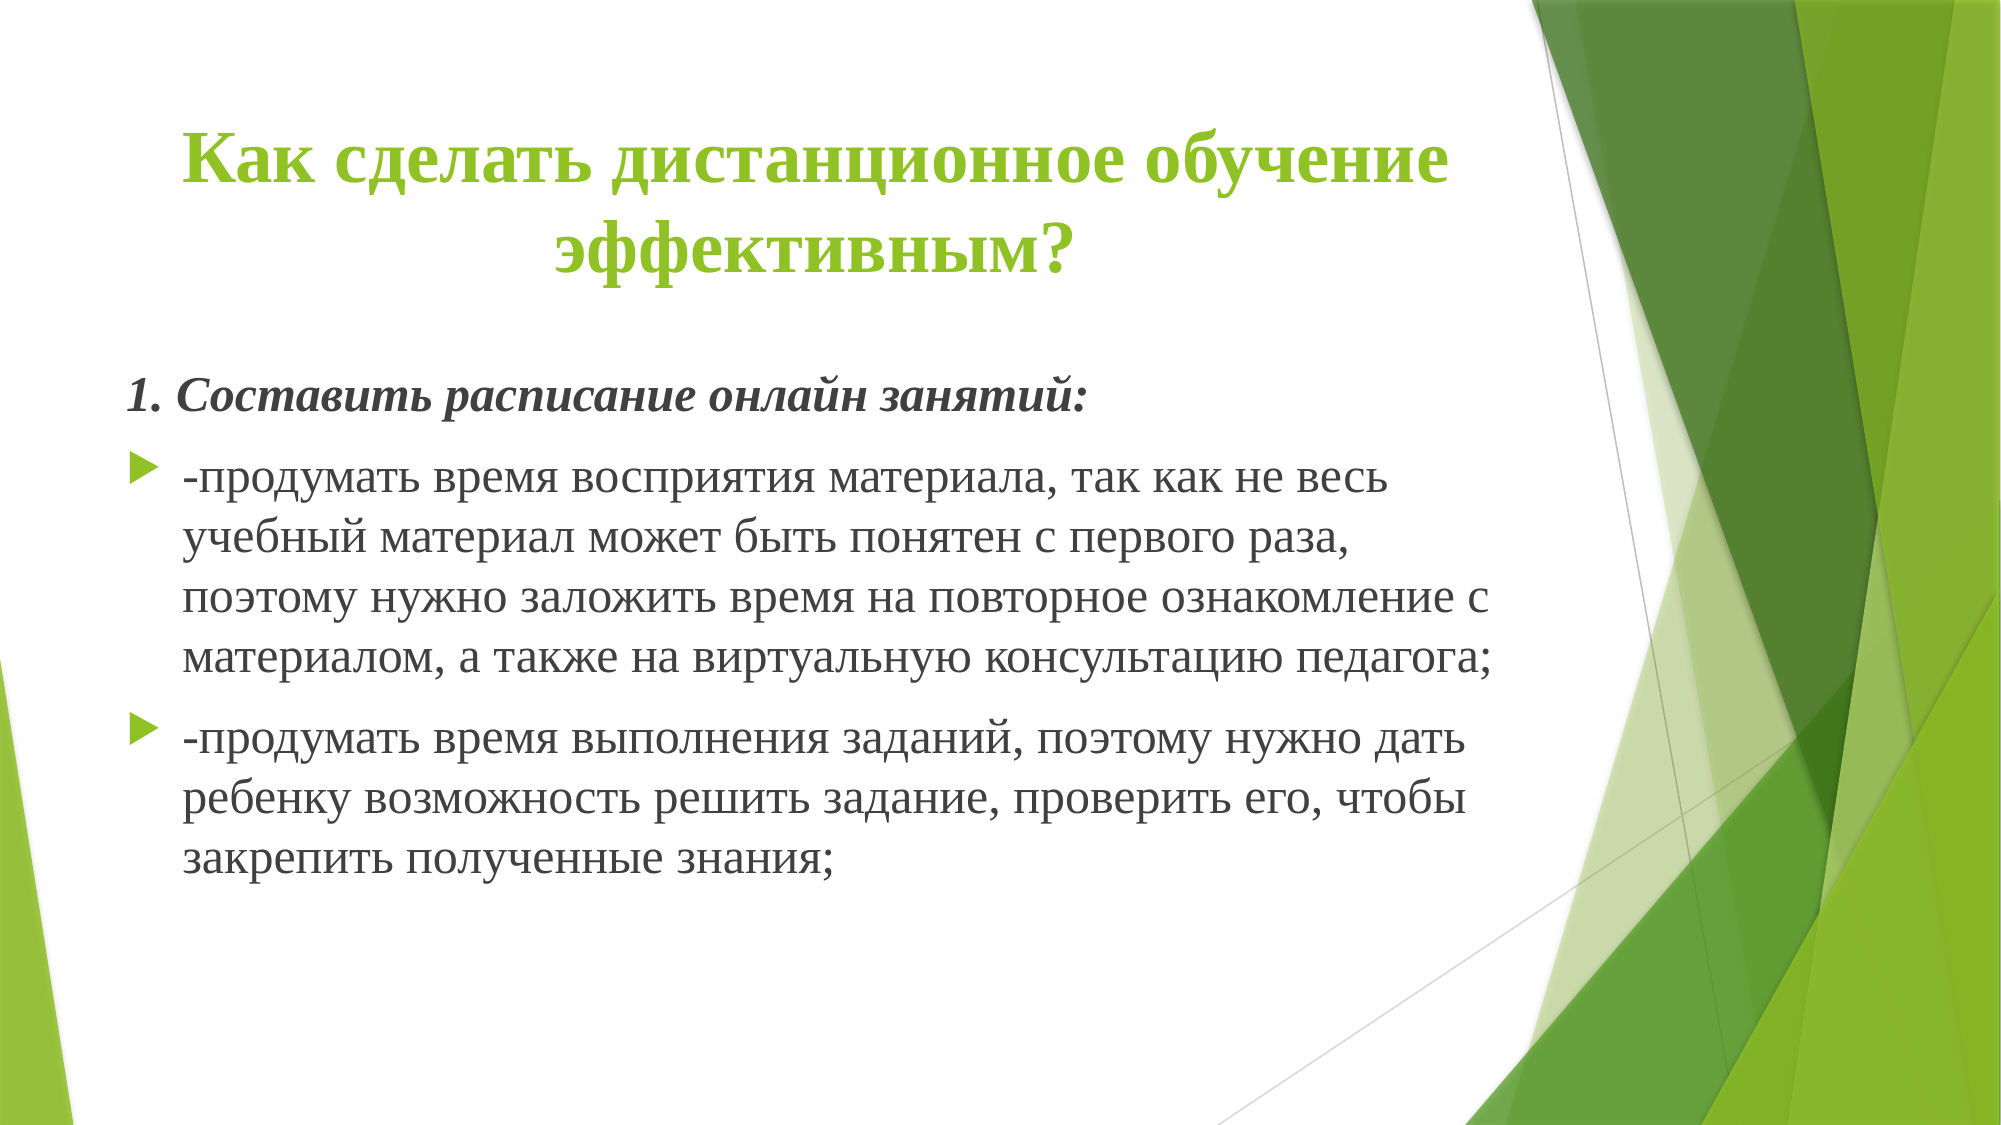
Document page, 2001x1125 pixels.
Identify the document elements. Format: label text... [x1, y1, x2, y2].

title Как сделать дистанционное обучение эффективным? [111, 99, 1522, 317]
list 1. Составить расписание онлайн занятий: -продумать время восприятия материала, так как не весь учебный материал может быть понятен с первого раза, поэтому нужно заложить время на повторное ознакомление с материалом, а также на виртуальную консультацию педагога; -продумать время выполнения заданий, поэтому нужно дать ребенку возможность решить задание, проверить его, чтобы закрепить полученные знания; [111, 354, 1522, 992]
